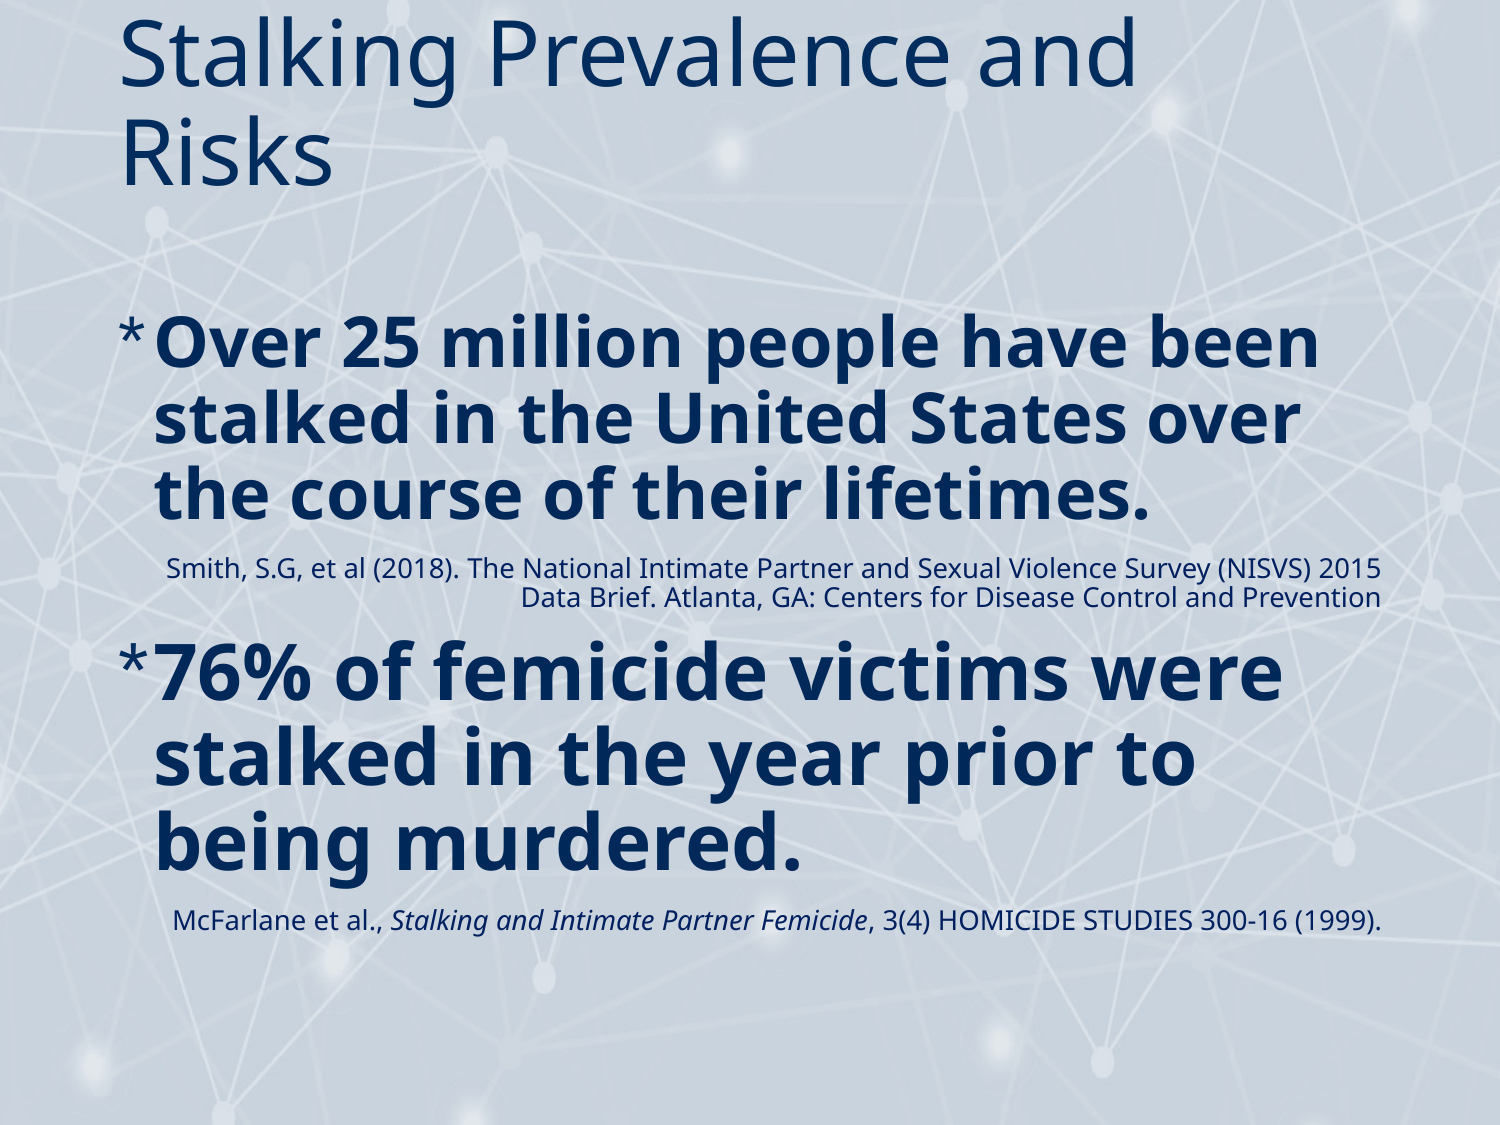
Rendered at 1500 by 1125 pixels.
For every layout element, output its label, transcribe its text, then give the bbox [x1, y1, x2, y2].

list Over 25 million people have been stalked in the United States over the course of their lifetimes. Smith, S.G, et al (2018). The National Intimate Partner and Sexual Violence Survey (NISVS) 2015 Data Brief. Atlanta, GA: Centers for Disease Control and Prevention 76% of femicide victims were stalked in the year prior to being murdered. McFarlane et al., Stalking and Intimate Partner Femicide, 3(4) Homicide Studies 300-16 (1999). [103, 299, 1397, 1014]
title Stalking Prevalence and Risks [103, 0, 1397, 216]
picture [0, 0, 1500, 1125]
